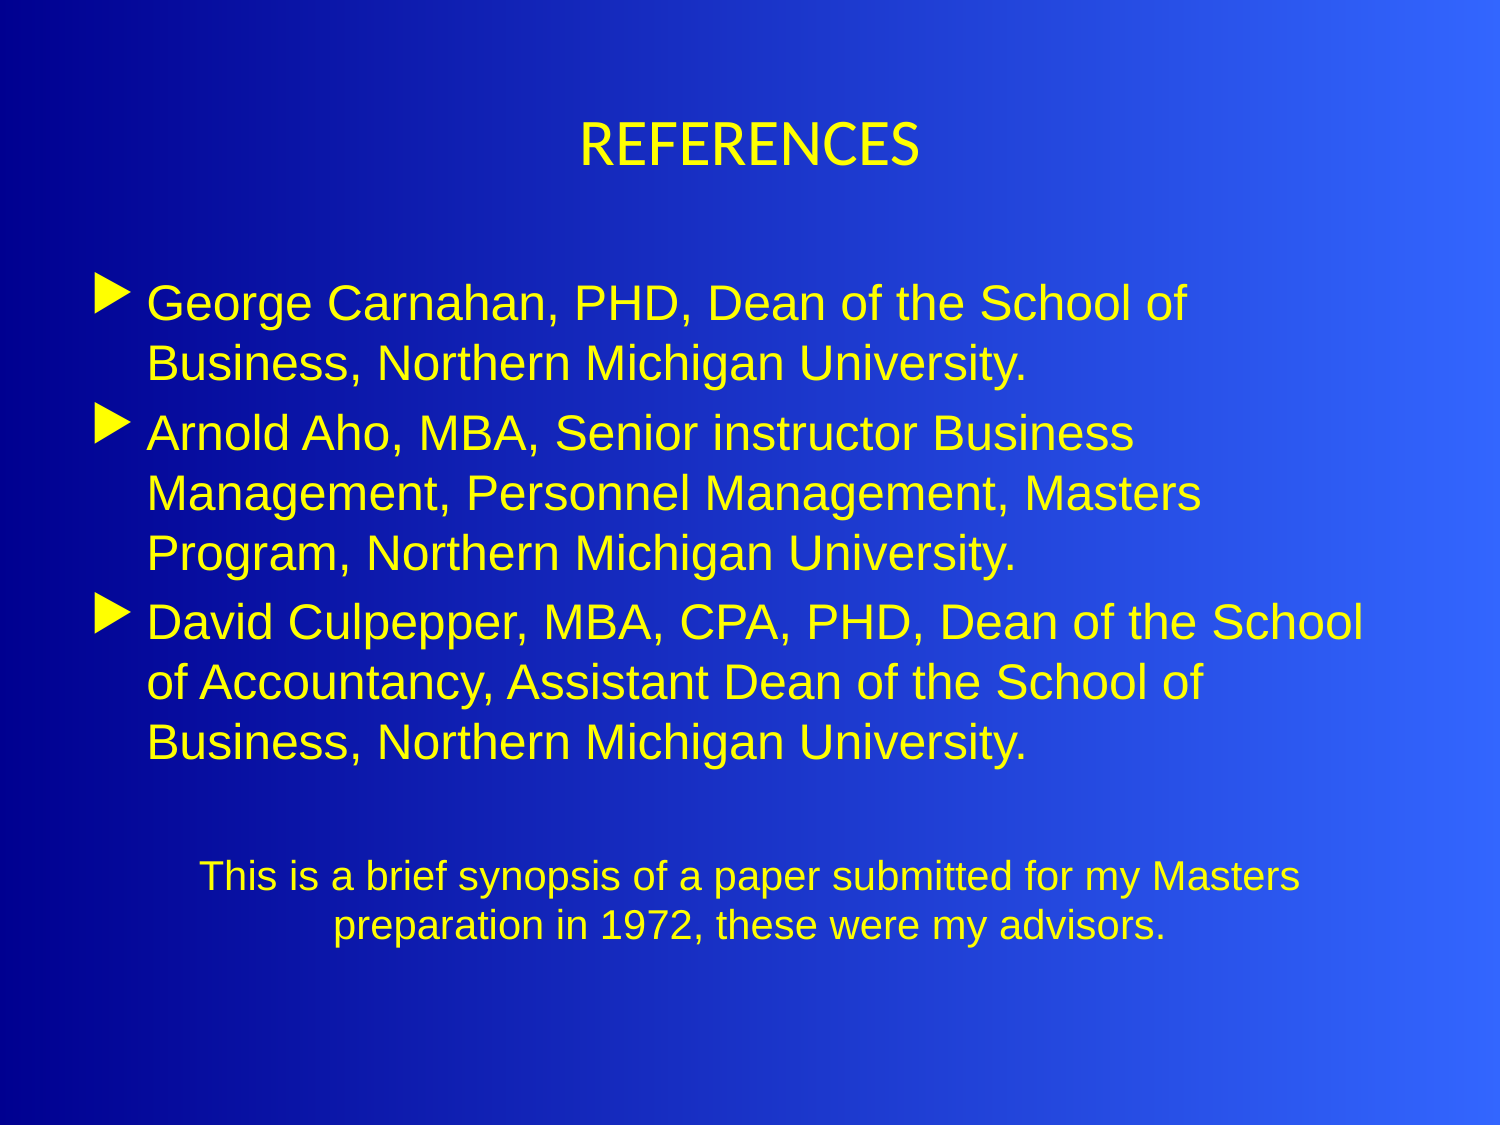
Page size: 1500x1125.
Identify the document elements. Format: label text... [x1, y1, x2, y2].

list George Carnahan, PHD, Dean of the School of Business, Northern Michigan University. Arnold Aho, MBA, Senior instructor Business Management, Personnel Management, Masters Program, Northern Michigan University. David Culpepper, MBA, CPA, PHD, Dean of the School of Accountancy, Assistant Dean of the School of Business, Northern Michigan University. This is a brief synopsis of a paper submitted for my Masters preparation in 1972, these were my advisors. [75, 262, 1425, 1005]
title REFERENCES [75, 45, 1425, 233]
